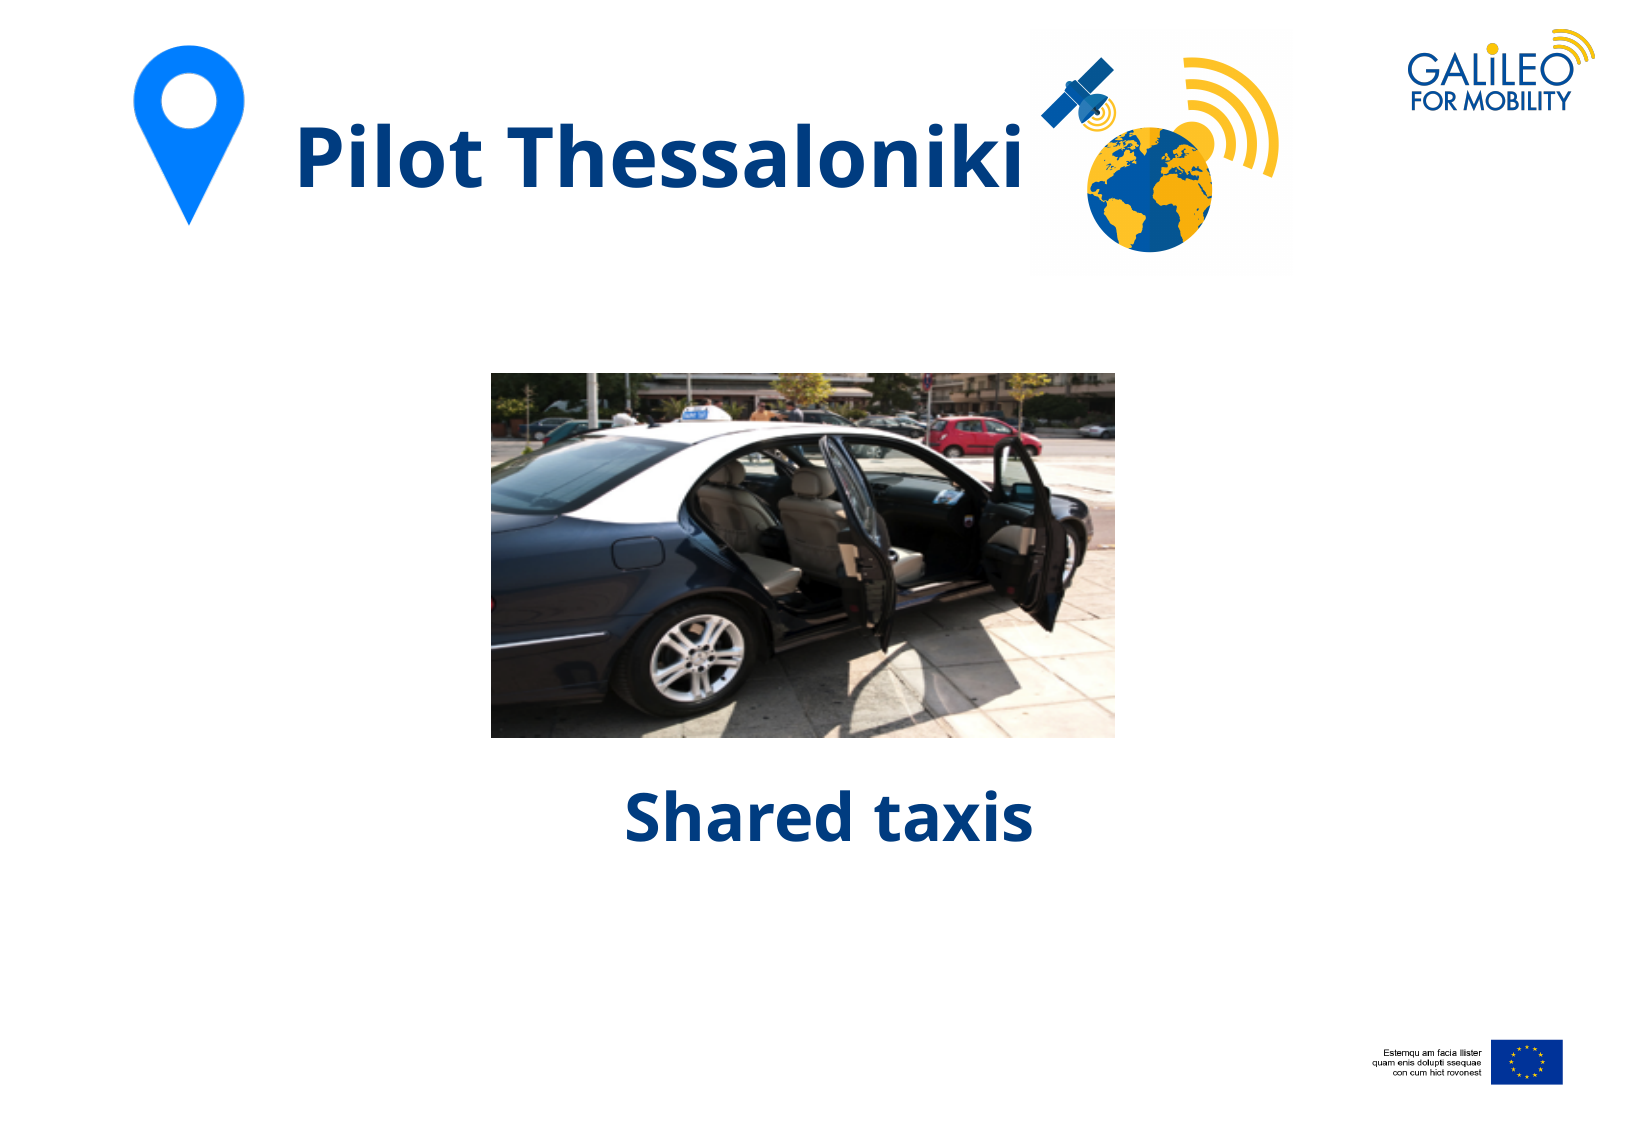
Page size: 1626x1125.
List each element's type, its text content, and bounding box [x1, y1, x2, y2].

text_box Pilot Thessaloniki [285, 96, 1025, 212]
picture [491, 373, 1115, 739]
picture [98, 45, 280, 227]
picture [1408, 29, 1595, 112]
picture [1030, 29, 1293, 276]
text_box Shared taxis [609, 767, 1115, 863]
picture [1363, 1037, 1565, 1087]
